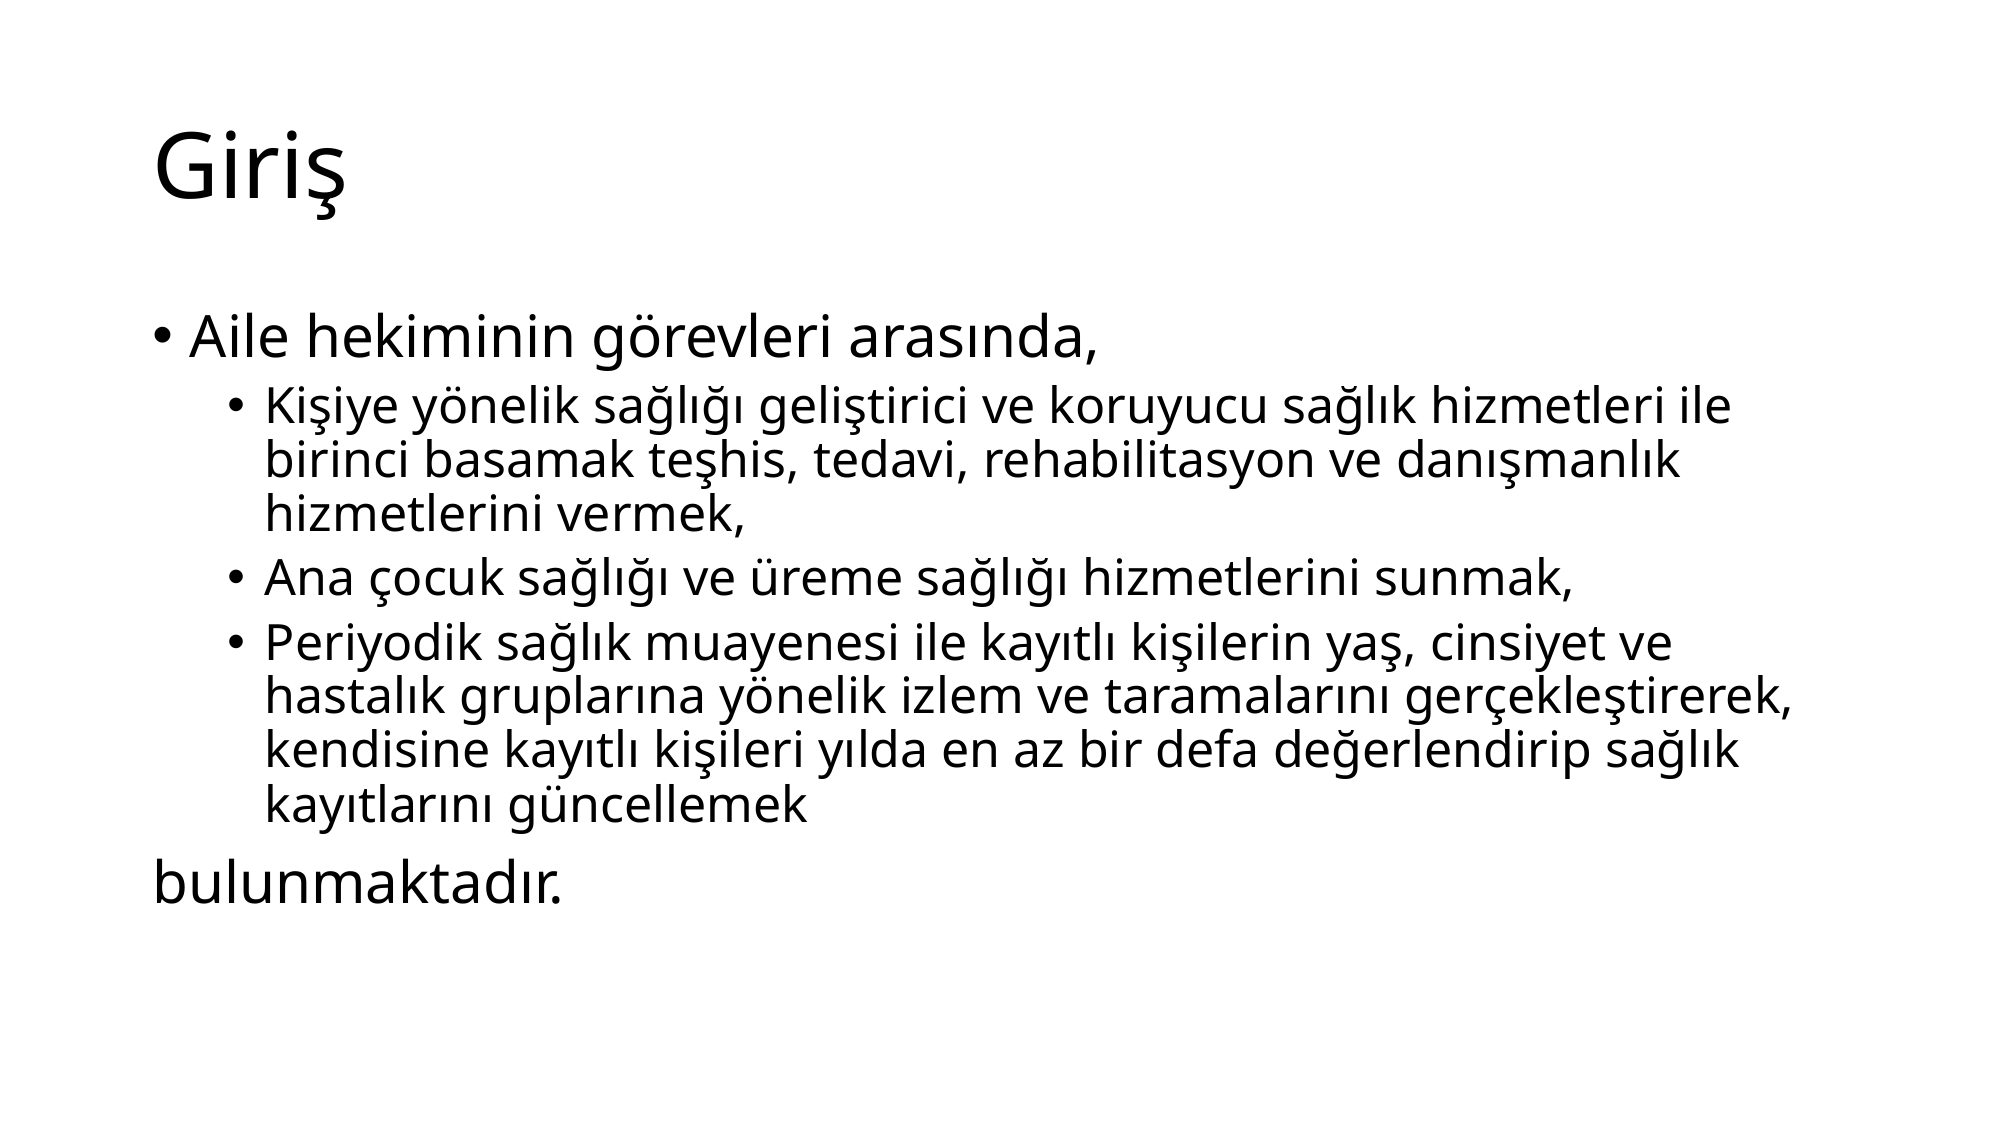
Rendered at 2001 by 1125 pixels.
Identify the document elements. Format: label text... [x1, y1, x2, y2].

list Aile hekiminin görevleri arasında, Kişiye yönelik sağlığı geliştirici ve koruyucu sağlık hizmetleri ile birinci basamak teşhis, tedavi, rehabilitasyon ve danışmanlık hizmetlerini vermek, Ana çocuk sağlığı ve üreme sağlığı hizmetlerini sunmak, Periyodik sağlık muayenesi ile kayıtlı kişilerin yaş, cinsiyet ve hastalık gruplarına yönelik izlem ve taramalarını gerçekleştirerek, kendisine kayıtlı kişileri yılda en az bir defa değerlendirip sağlık kayıtlarını güncellemek bulunmaktadır. [137, 299, 1863, 1014]
title Giriş [137, 59, 1863, 278]
